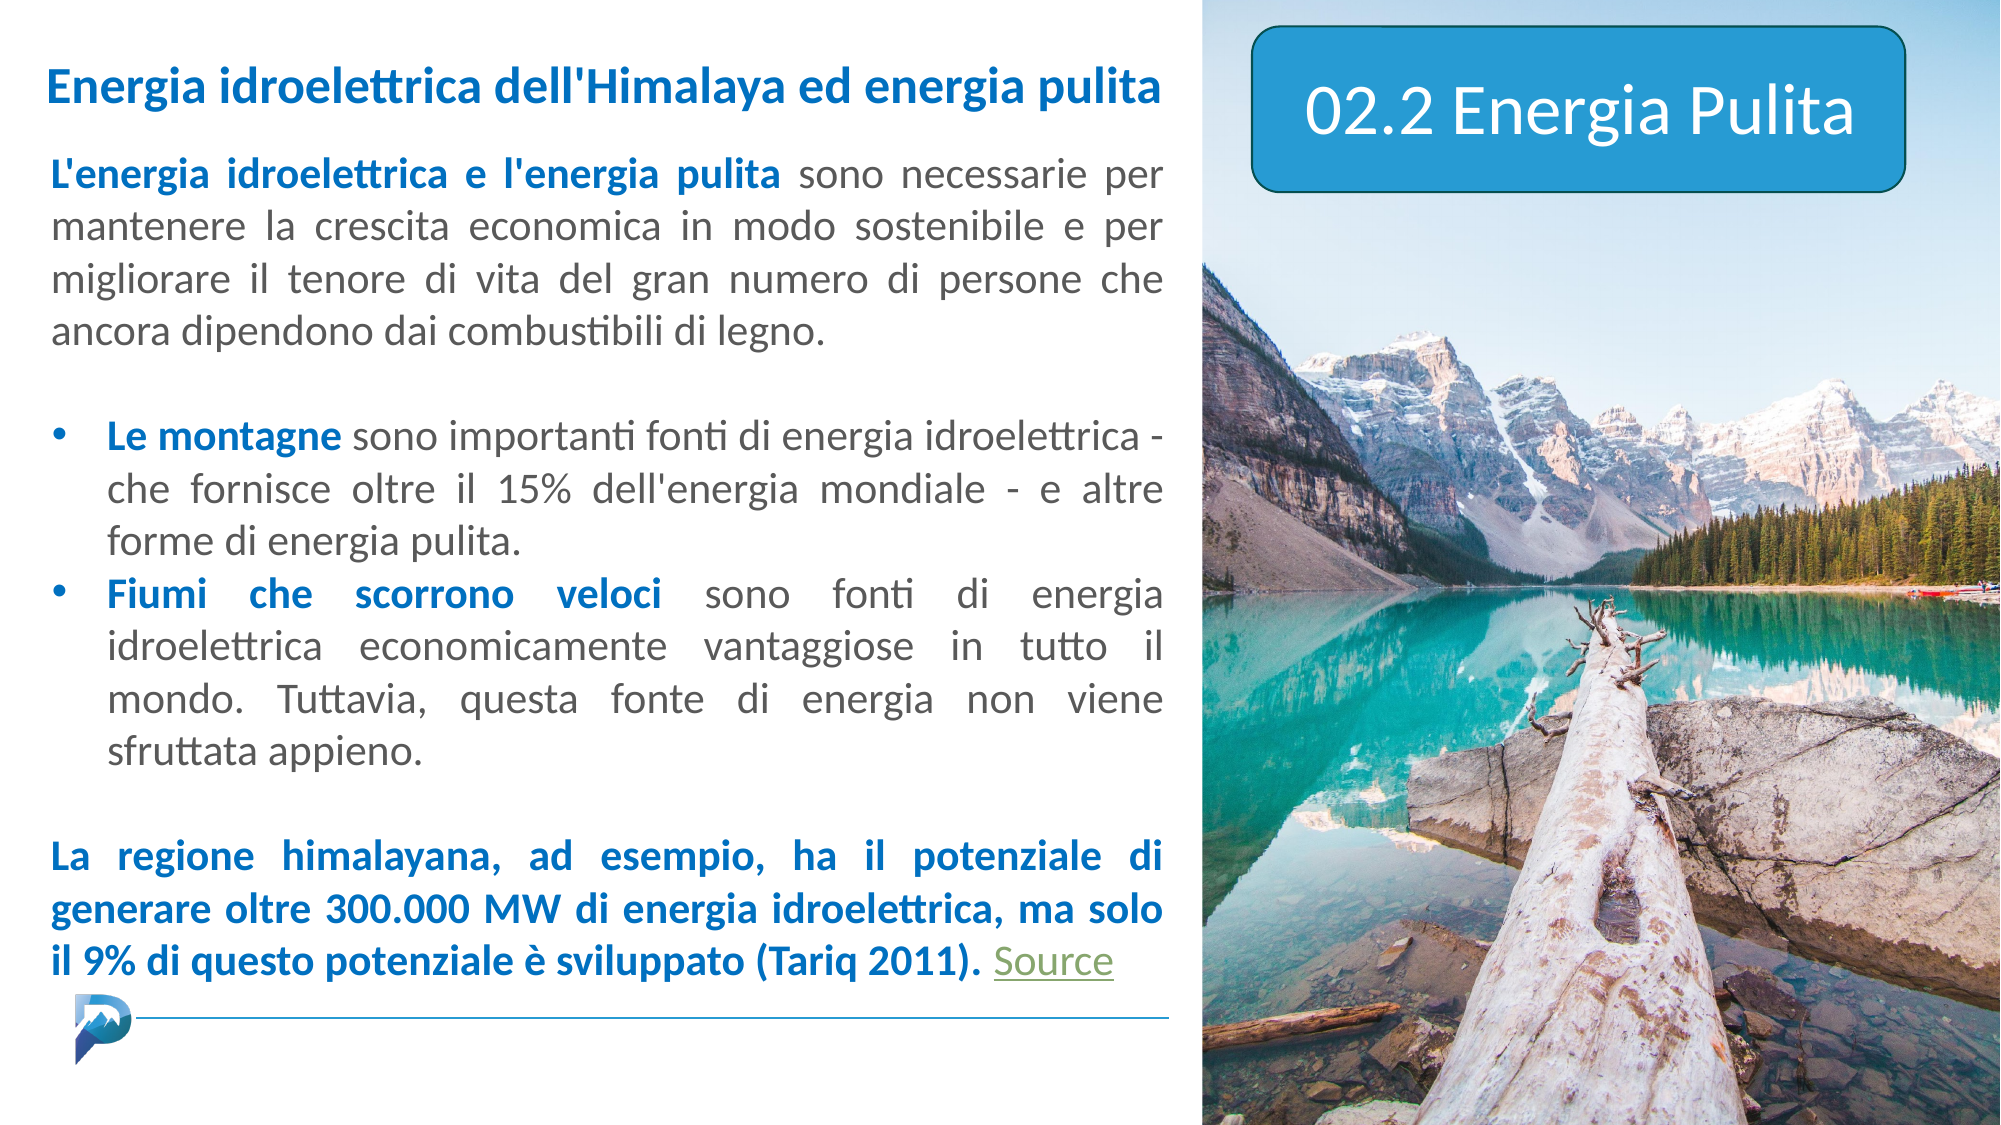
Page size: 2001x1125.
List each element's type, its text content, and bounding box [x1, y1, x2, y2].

list L'energia idroelettrica e l'energia pulita sono necessarie per mantenere la crescita economica in modo sostenibile e per migliorare il tenore di vita del gran numero di persone che ancora dipendono dai combustibili di legno. Le montagne sono importanti fonti di energia idroelettrica - che fornisce oltre il 15% dell'energia mondiale - e altre forme di energia pulita. Fiumi che scorrono veloci sono fonti di energia idroelettrica economicamente vantaggiose in tutto il mondo. Tuttavia, questa fonte di energia non viene sfruttata appieno. La regione himalayana, ad esempio, ha il potenziale di generare oltre 300.000 MW di energia idroelettrica, ma solo il 9% di questo potenziale è sviluppato (Tariq 2011). Source [35, 147, 1180, 991]
picture [70, 994, 137, 1065]
list Energia idroelettrica dell'Himalaya ed energia pulita [31, 50, 1196, 147]
picture [1202, 0, 2000, 1125]
